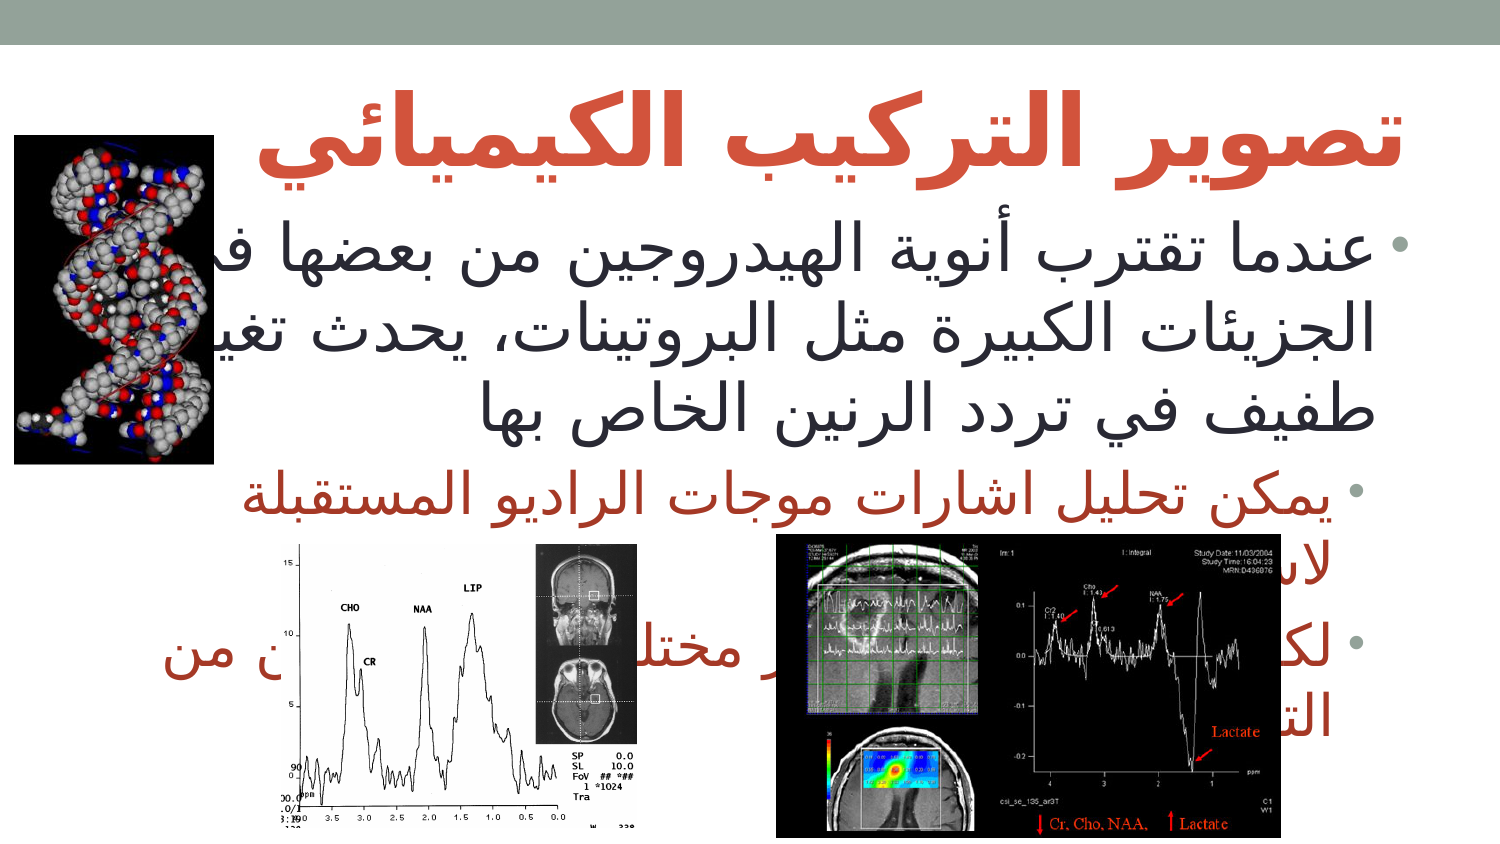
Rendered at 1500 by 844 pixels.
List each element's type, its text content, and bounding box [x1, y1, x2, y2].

picture [280, 544, 637, 828]
picture [776, 534, 1281, 838]
picture [14, 135, 214, 465]
title تصوير التركيب الكيميائي [75, 65, 1425, 188]
list عندما تقترب أنوية الهيدروجين من بعضها في الجزيئات الكبيرة مثل البروتينات، يحدث تغير طفيف في تردد الرنين الخاص بها يمكن تحليل اشارات موجات الراديو المستقبلة لاستنباط هذا التغير لكل مركب كيميائي تغير مختلف و بذلك يمكن من التغير معرفة المركب [130, 196, 1425, 797]
